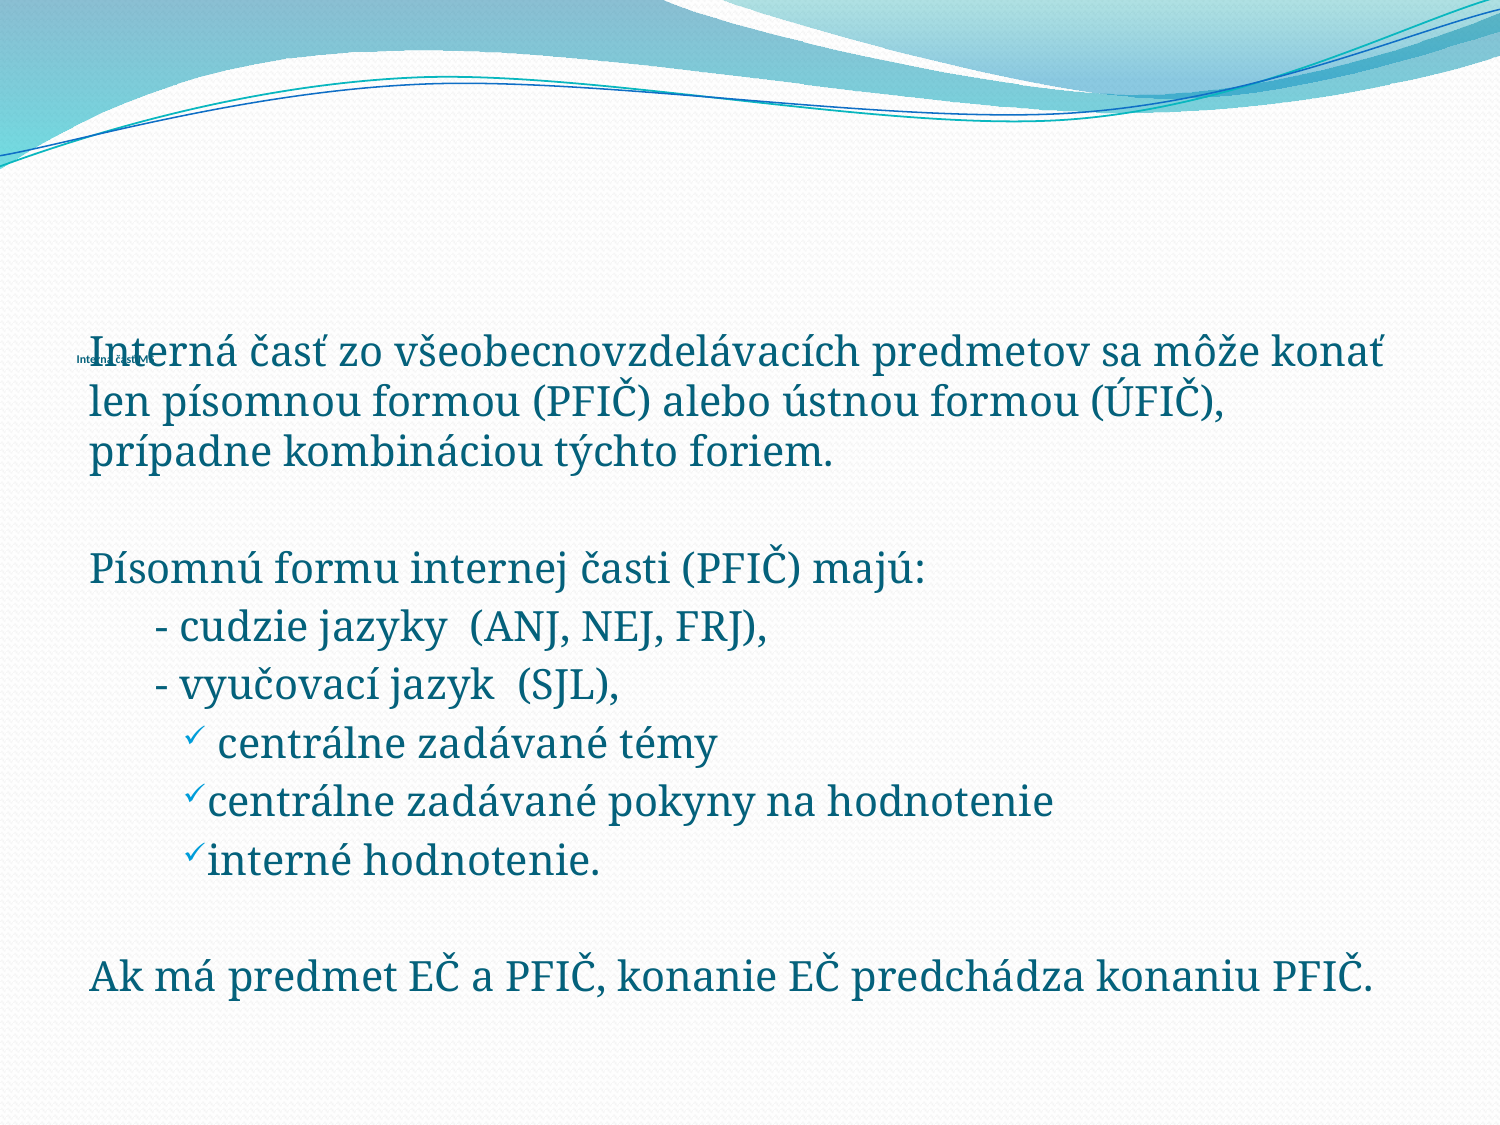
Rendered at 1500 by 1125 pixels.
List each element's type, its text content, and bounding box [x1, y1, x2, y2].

list Interná časť zo všeobecnovzdelávacích predmetov sa môže konať len písomnou formou (PFIČ) alebo ústnou formou (ÚFIČ), prípadne kombináciou týchto foriem. Písomnú formu internej časti (PFIČ) majú: - cudzie jazyky (ANJ, NEJ, FRJ), - vyučovací jazyk (SJL), centrálne zadávané témy centrálne zadávané pokyny na hodnotenie interné hodnotenie. Ak má predmet EČ a PFIČ, konanie EČ predchádza konaniu PFIČ. [75, 317, 1425, 1038]
title Interná časť MS [76, 196, 1427, 384]
